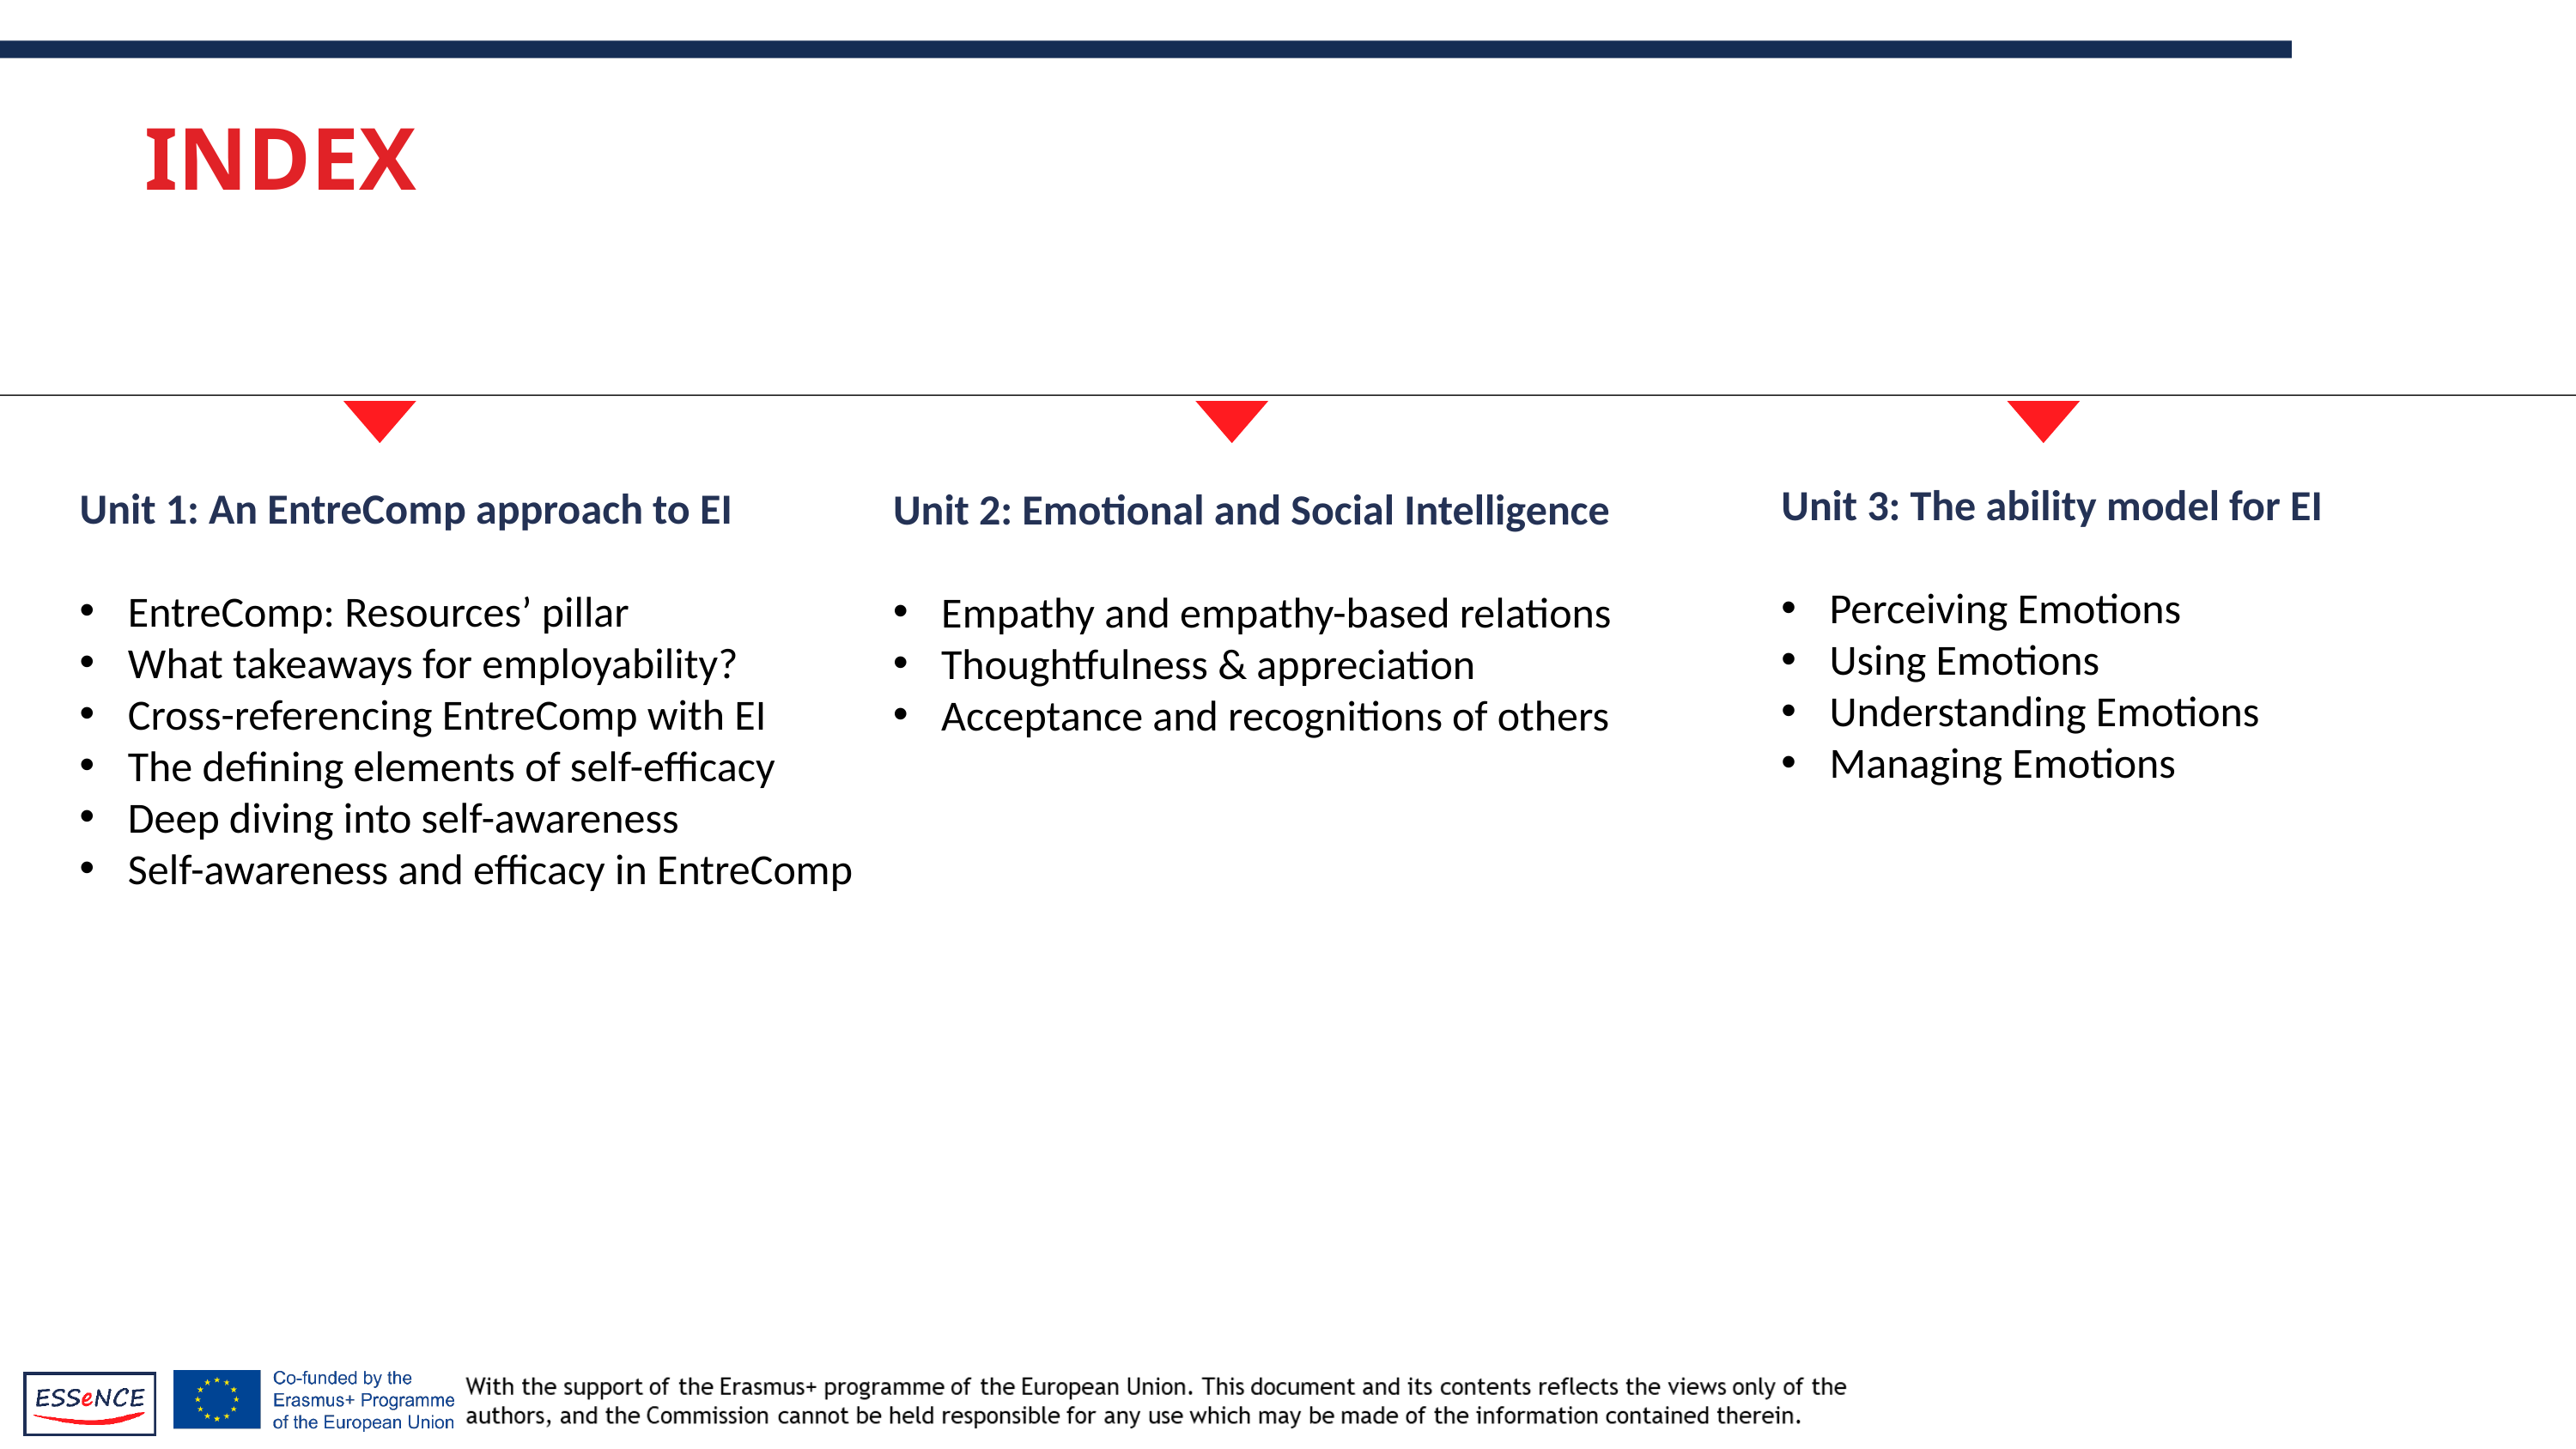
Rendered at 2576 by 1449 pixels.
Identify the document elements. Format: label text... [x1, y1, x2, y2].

text_box [1195, 401, 1269, 444]
text_box [0, 40, 2292, 58]
text_box Unit 3: The ability model for EI Perceiving Emotions Using Emotions Understanding Emotions Managing Emotions [1765, 471, 2576, 846]
text_box [343, 401, 416, 444]
text_box Unit 1: An EntreComp approach to EI EntreComp: Resources’ pillar What takeaways for employability? Cross-referencing EntreComp with EI The defining elements of self-efficacy Deep diving into self-awareness Self-awareness and efficacy in EntreComp [64, 474, 878, 951]
picture [23, 1372, 156, 1436]
title INDEX [143, 102, 1953, 347]
picture [173, 1364, 1868, 1444]
text_box Unit 2: Emotional and Social Intelligence Empathy and empathy-based relations Thoughtfulness & appreciation Acceptance and recognitions of others [878, 476, 1692, 797]
text_box [2007, 401, 2081, 444]
